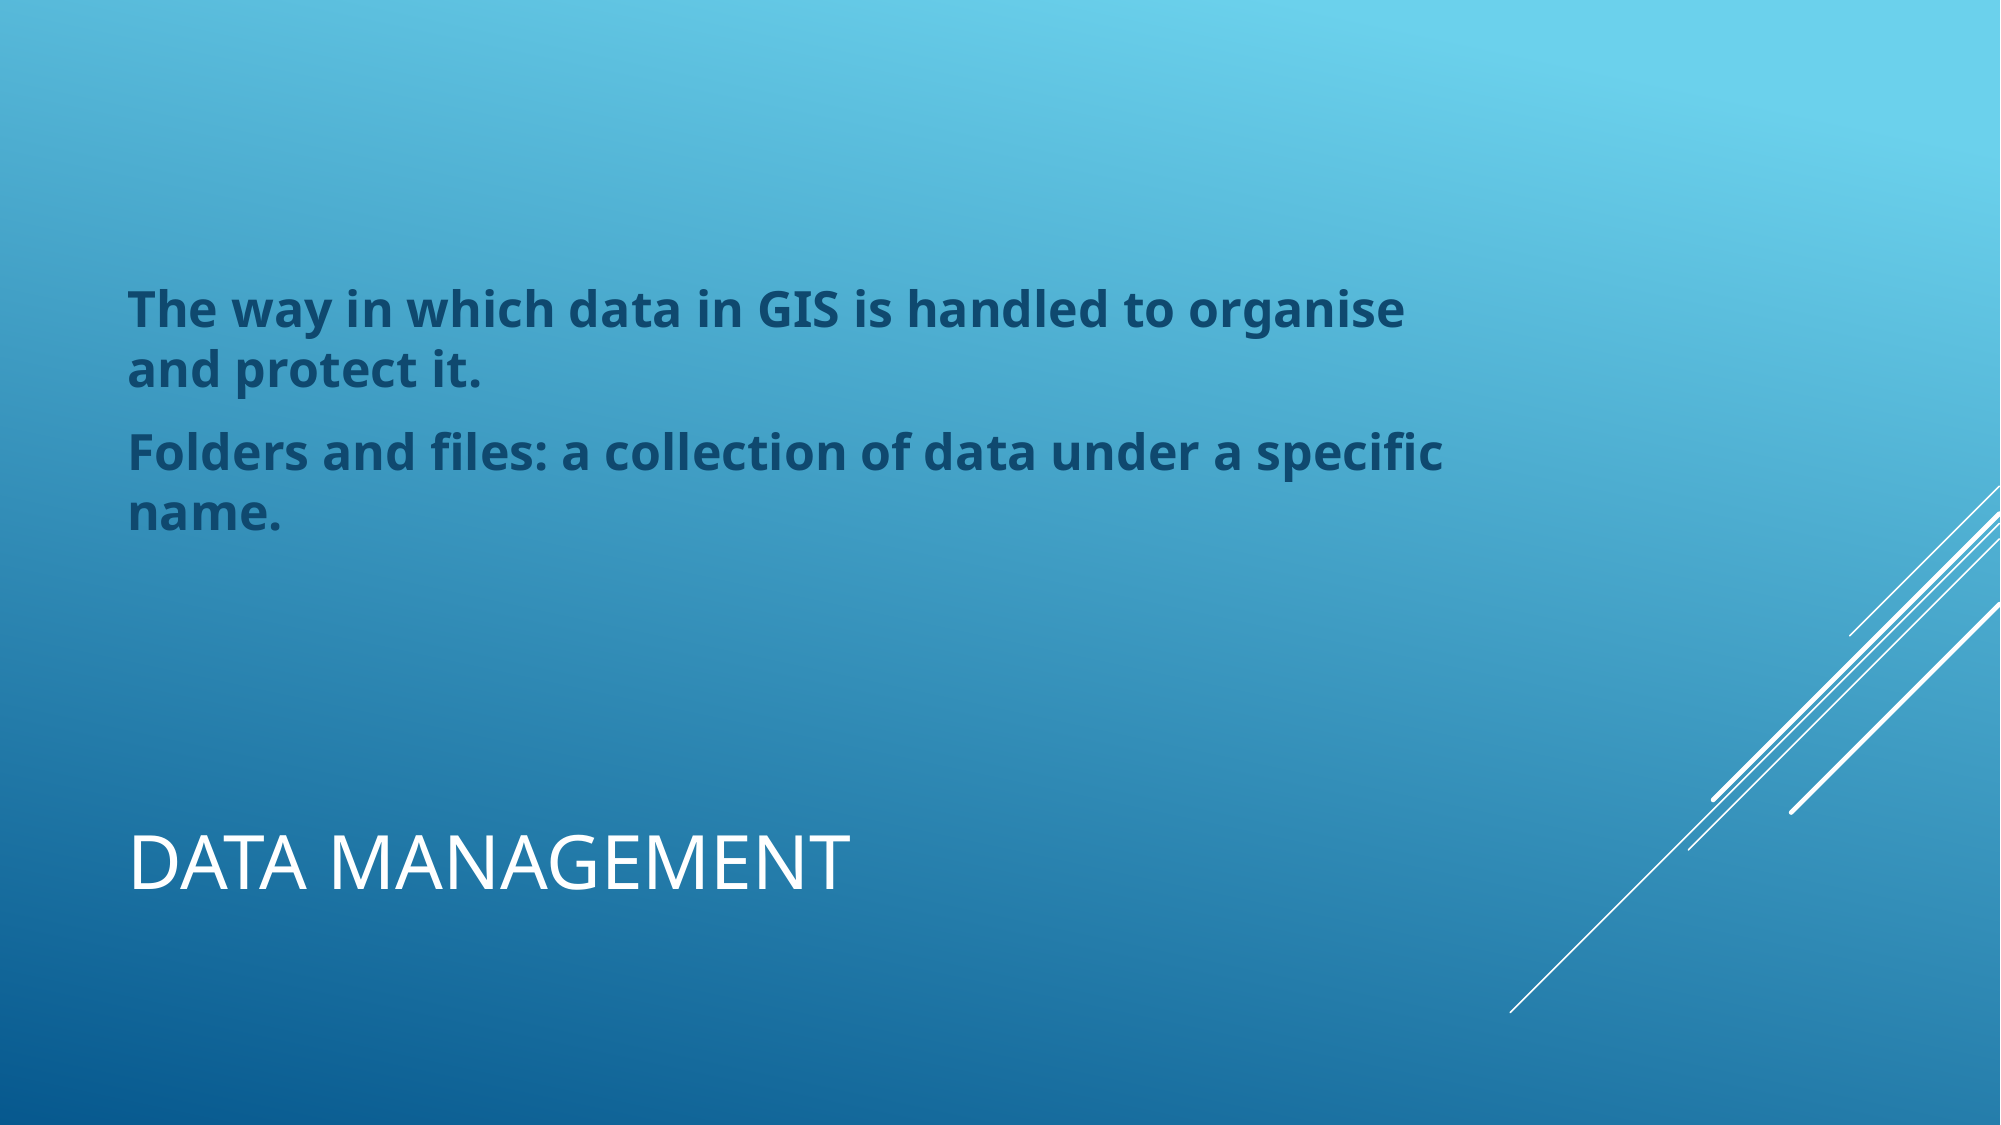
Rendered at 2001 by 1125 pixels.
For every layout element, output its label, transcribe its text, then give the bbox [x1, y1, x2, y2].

list The way in which data in GIS is handled to organise and protect it. Folders and files: a collection of data under a specific name. [112, 112, 1513, 706]
title Data management [112, 736, 1513, 984]
